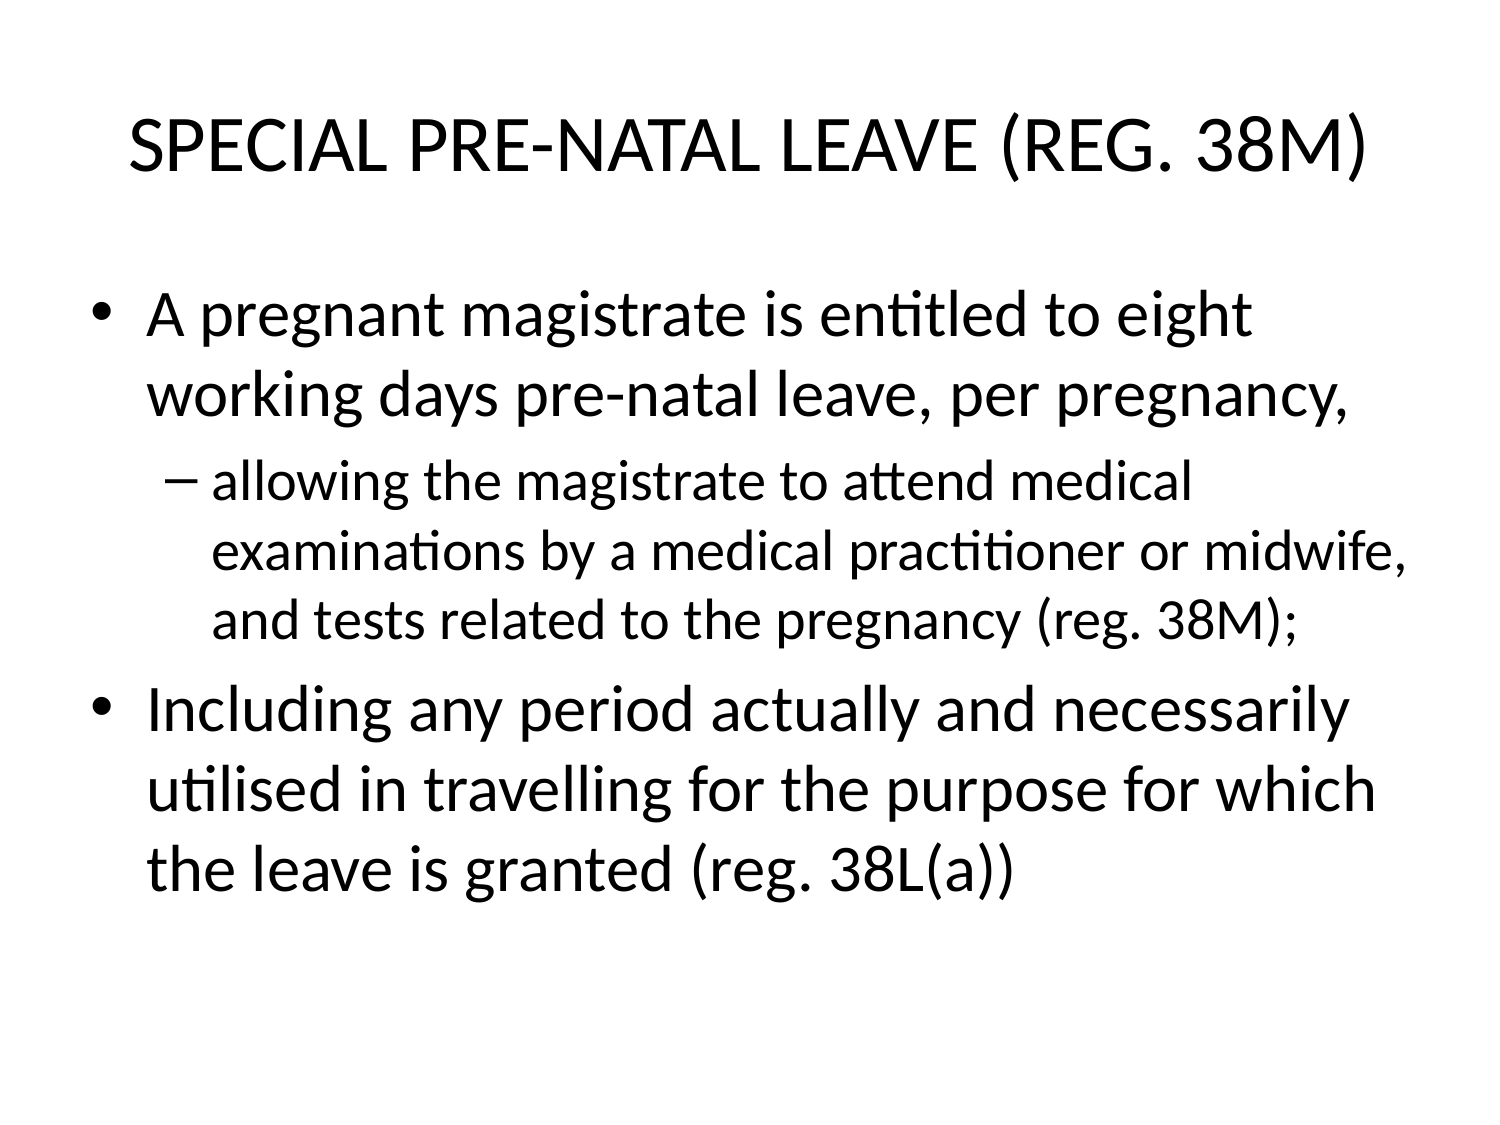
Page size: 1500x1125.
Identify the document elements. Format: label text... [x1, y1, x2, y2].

title SPECIAL PRE-NATAL LEAVE (REG. 38M) [75, 45, 1425, 233]
list A pregnant magistrate is entitled to eight working days pre-natal leave, per pregnancy, allowing the magistrate to attend medical examinations by a medical practitioner or midwife, and tests related to the pregnancy (reg. 38M); Including any period actually and necessarily utilised in travelling for the purpose for which the leave is granted (reg. 38L(a)) [75, 262, 1425, 1005]
